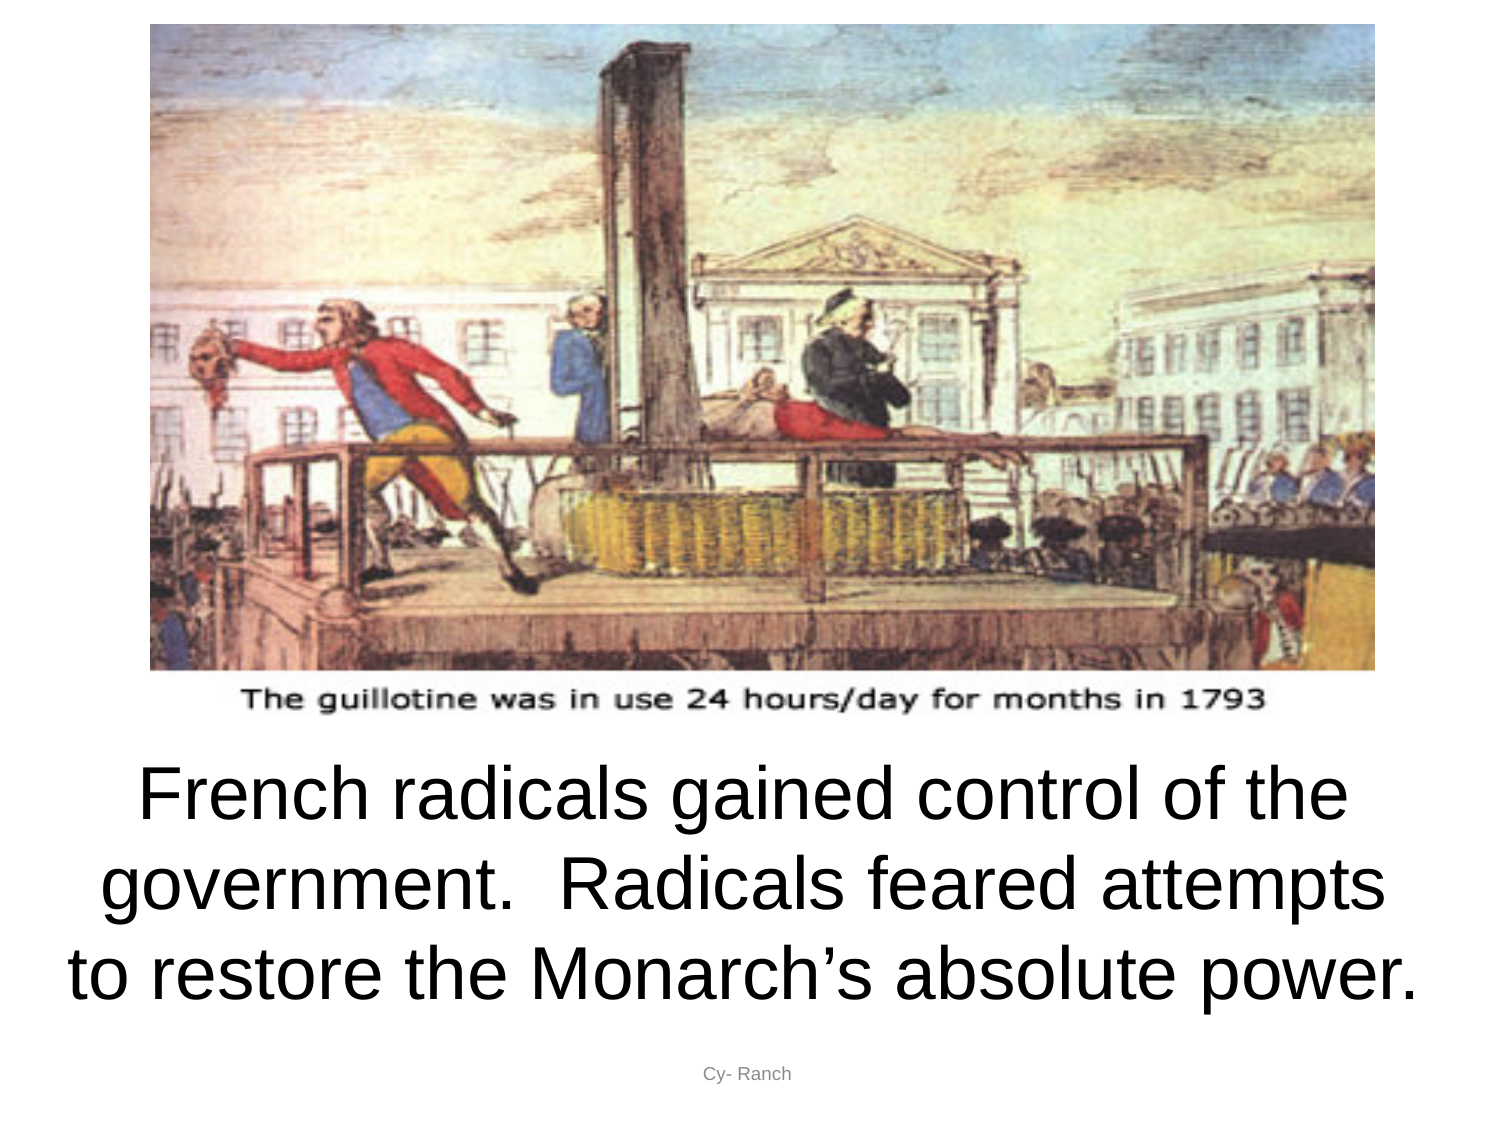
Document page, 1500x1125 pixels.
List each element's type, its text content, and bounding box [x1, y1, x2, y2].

picture [149, 24, 1375, 725]
text_box French radicals gained control of the government. Radicals feared attempts to restore the Monarch’s absolute power. [52, 737, 1436, 1023]
footer Cy- Ranch [496, 1042, 1004, 1103]
